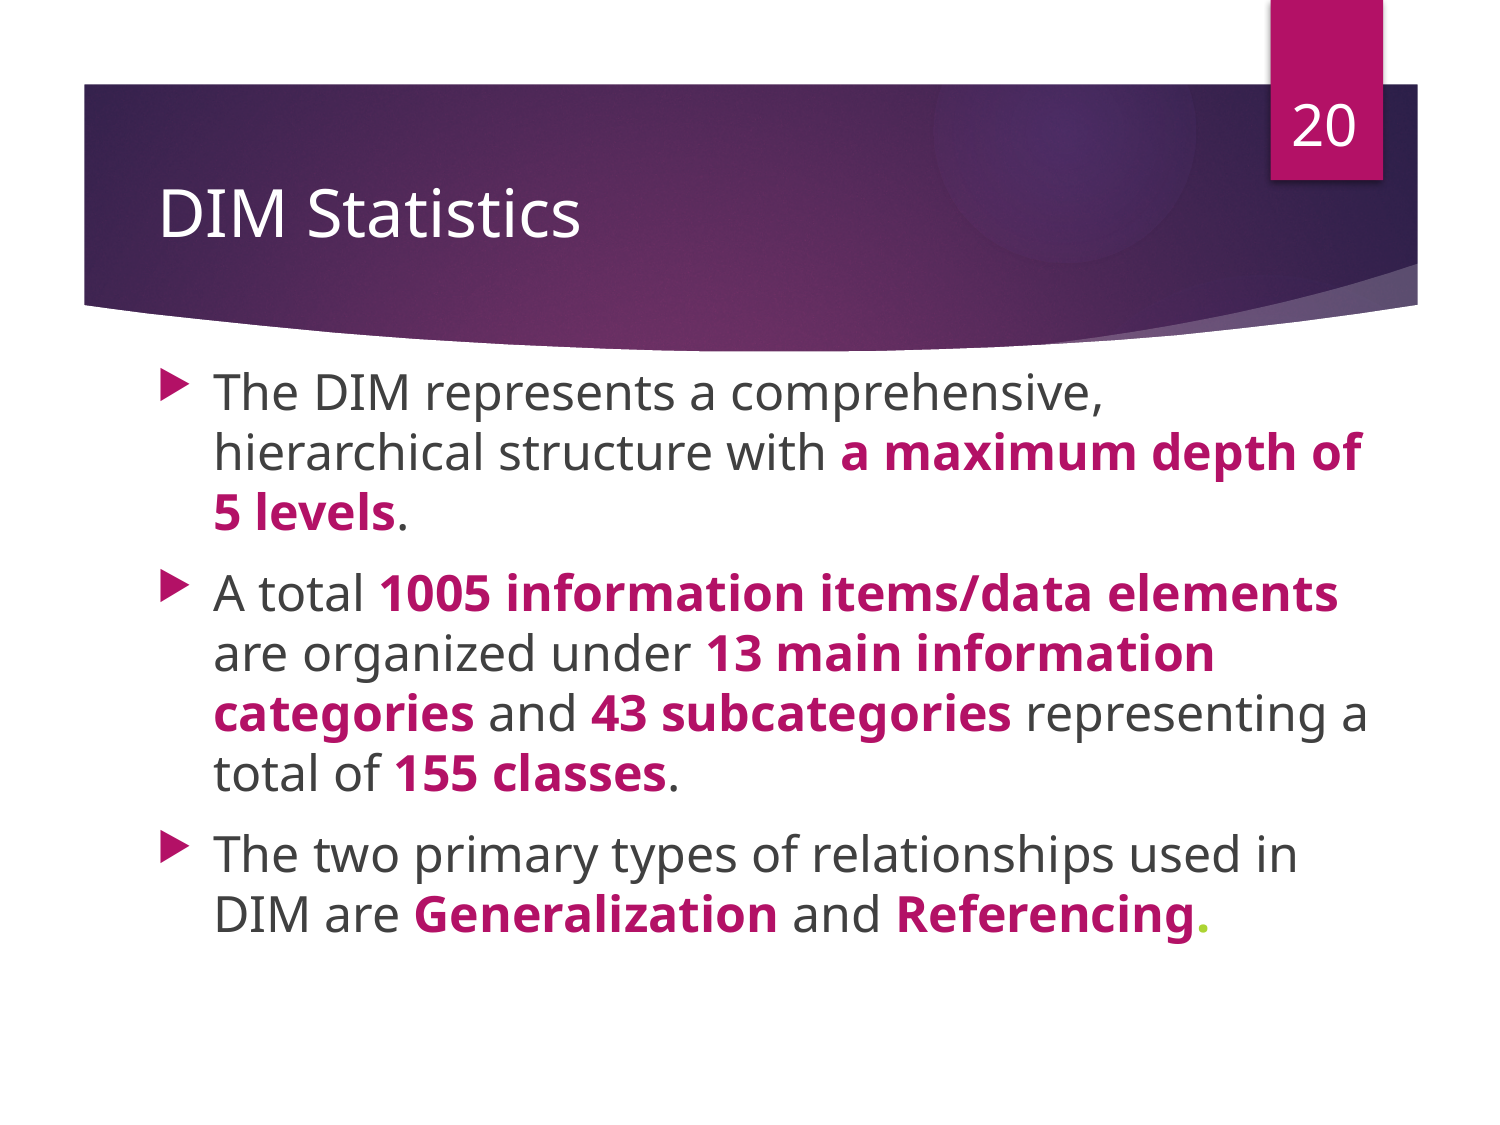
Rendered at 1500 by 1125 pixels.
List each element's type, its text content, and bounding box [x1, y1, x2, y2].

slide_number 20 [1259, 48, 1390, 175]
title DIM Statistics [142, 152, 1183, 269]
list The DIM represents a comprehensive, hierarchical structure with a maximum depth of 5 levels. A total 1005 information items/data elements are organized under 13 main information categories and 43 subcategories representing a total of 155 classes. The two primary types of relationships used in DIM are Generalization and Referencing. [141, 352, 1390, 988]
